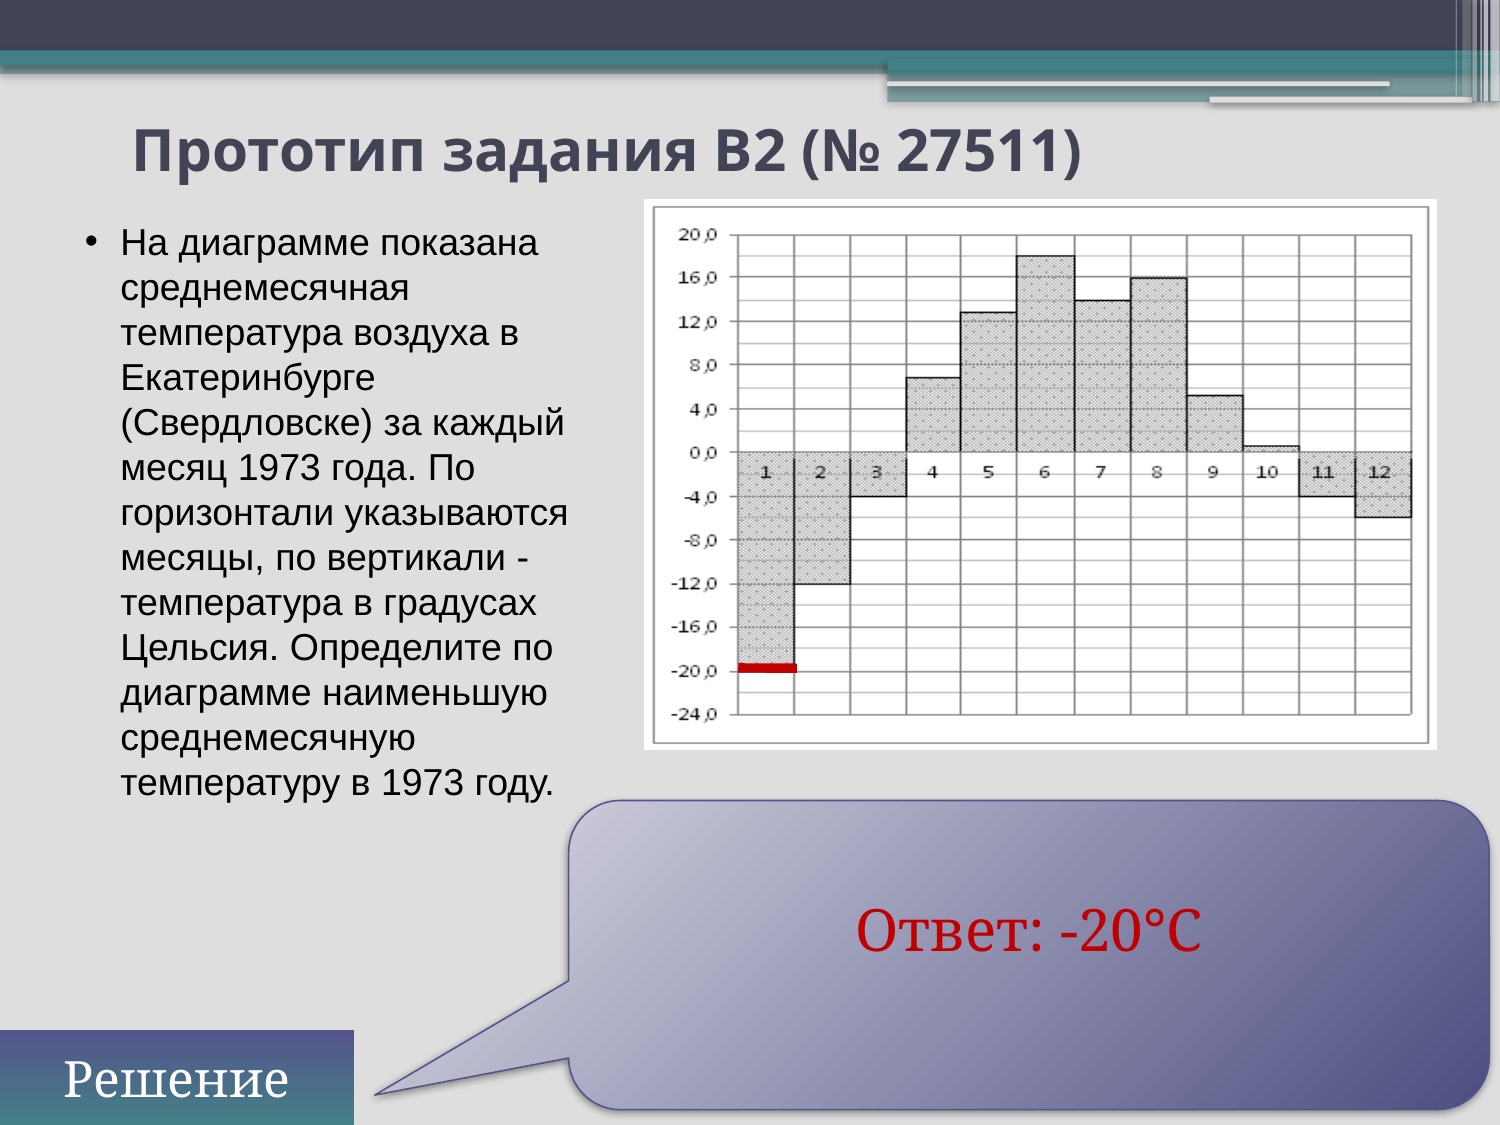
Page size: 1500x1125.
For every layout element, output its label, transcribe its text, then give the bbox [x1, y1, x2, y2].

text_box Ответ: -20°С [374, 799, 1491, 1111]
text_box Решение [0, 1030, 355, 1125]
text_box Прототип задания B2 (№ 27511) [117, 105, 1254, 191]
picture [644, 198, 1437, 751]
text_box На диаграмме показана среднемесячная температура воздуха в Екатеринбурге (Свердловске) за каждый месяц 1973 года. По горизонтали указываются месяцы, по вертикали - температура в градусах Цельсия. Определите по диаграмме наименьшую среднемесячную температуру в 1973 году. [70, 210, 638, 811]
